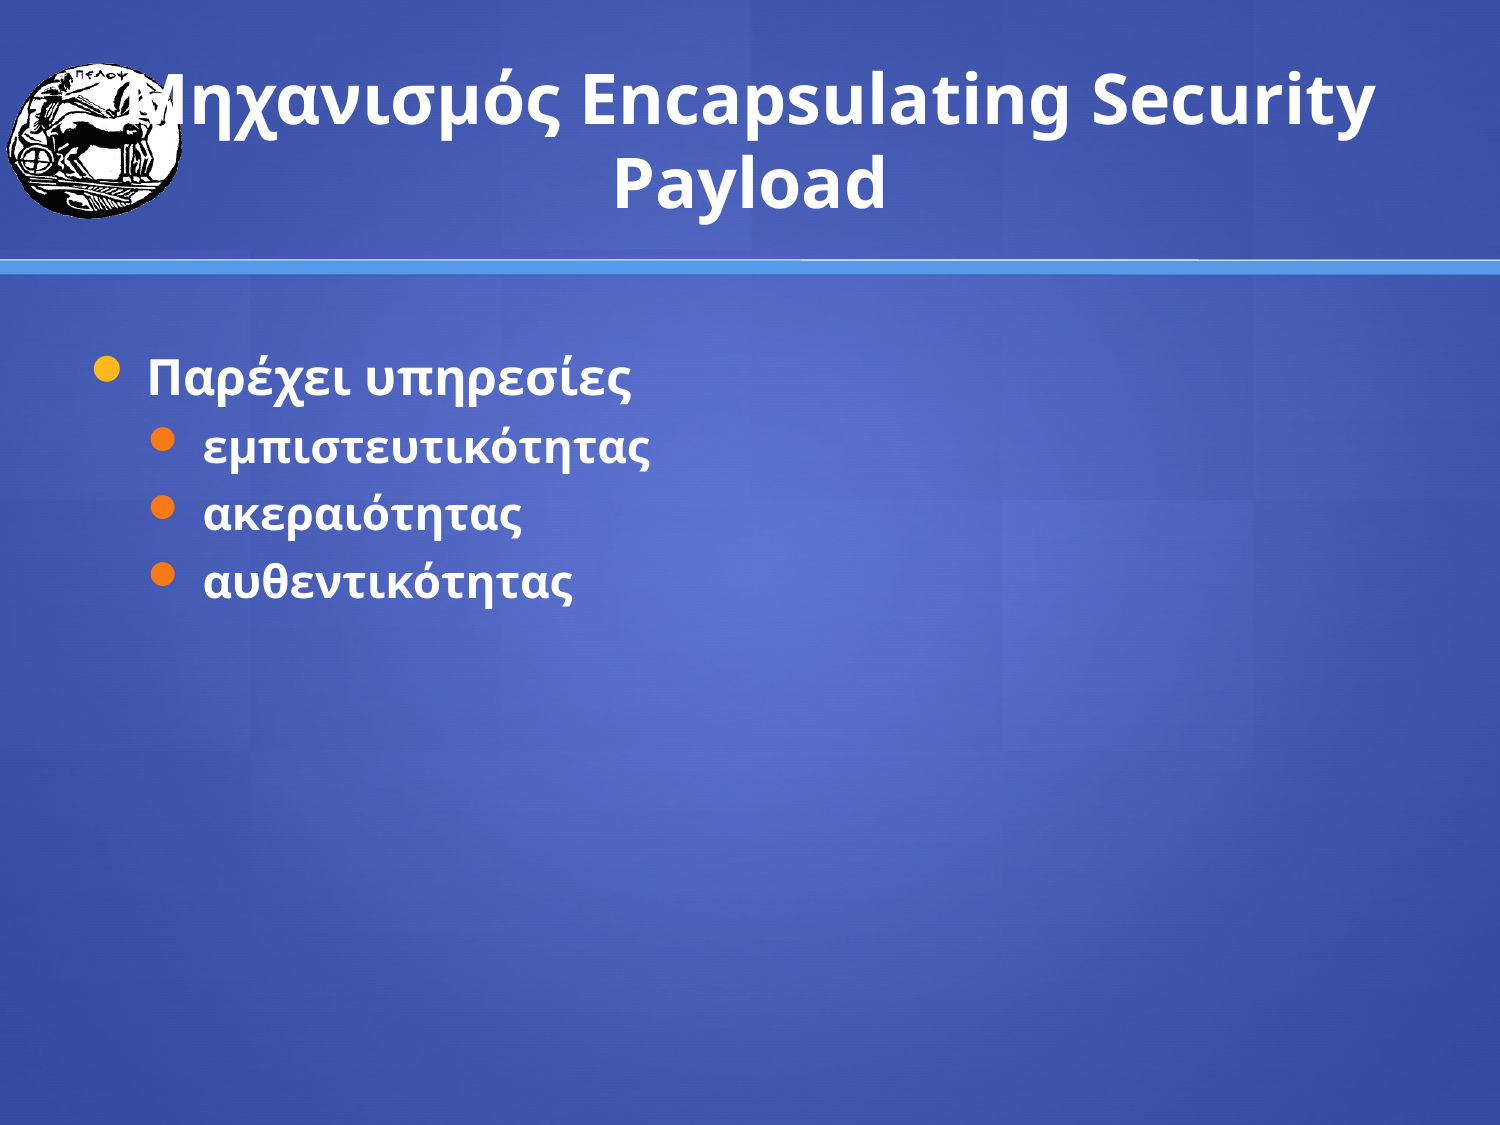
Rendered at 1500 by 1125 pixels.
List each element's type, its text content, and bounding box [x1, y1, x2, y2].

picture [0, 57, 75, 225]
list Παρέχει υπηρεσίες εμπιστευτικότητας ακεραιότητας αυθεντικότητας [75, 337, 1425, 988]
title Μηχανισμός Encapsulating Security Payload [75, 45, 1425, 233]
